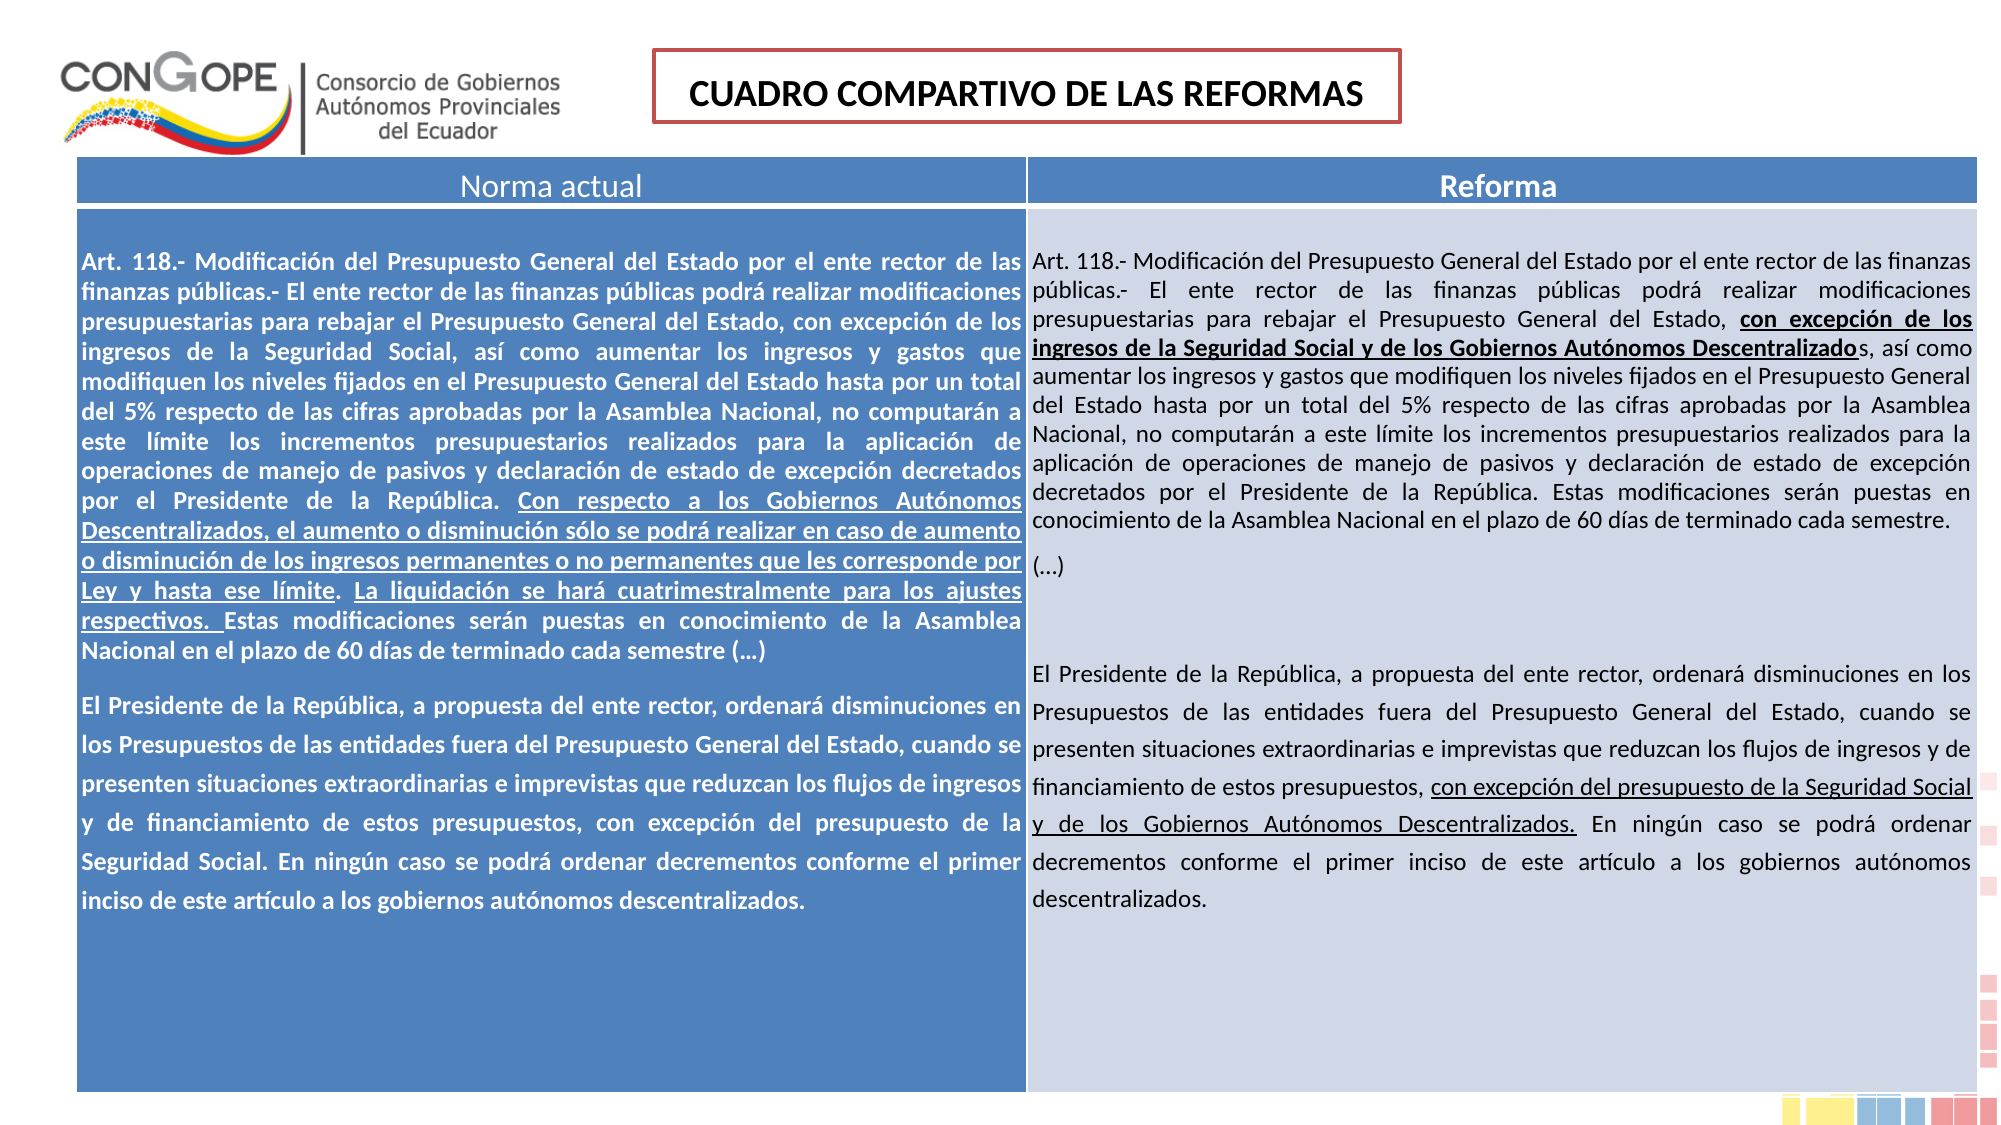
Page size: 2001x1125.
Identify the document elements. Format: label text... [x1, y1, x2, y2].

table_cell Art. 118.- Modificación del Presupuesto General del Estado por el ente rector de las finanzas públicas.- El ente rector de las finanzas públicas podrá realizar modificaciones presupuestarias para rebajar el Presupuesto General del Estado, con excepción de los ingresos de la Seguridad Social, así como aumentar los ingresos y gastos que modifiquen los niveles fijados en el Presupuesto General del Estado hasta por un total del 5% respecto de las cifras aprobadas por la Asamblea Nacional, no computarán a este límite los incrementos presupuestarios realizados para la aplicación de operaciones de manejo de pasivos y declaración de estado de excepción decretados por el Presidente de la República. Con respecto a los Gobiernos Autónomos Descentralizados, el aumento o disminución sólo se podrá realizar en caso de aumento o disminución de los ingresos permanentes o no permanentes que les corresponde por Ley y hasta ese límite. La liquidación se hará cuatrimestralmente para los ajustes respectivos. Estas modificaciones serán puestas en conocimiento de la Asamblea Nacional en el plazo de 60 días de terminado cada semestre (…) El Presidente de la República, a propuesta del ente rector, ordenará disminuciones en los Presupuestos de las entidades fuera del Presupuesto General del Estado, cuando se presenten situaciones extraordinarias e imprevistas que reduzcan los flujos de ingresos y de financiamiento de estos presupuestos, con excepción del presupuesto de la Seguridad Social. En ningún caso se podrá ordenar decrementos conforme el primer inciso de este artículo a los gobiernos autónomos descentralizados. [77, 209, 1026, 1092]
table_header Norma actual [77, 157, 1026, 203]
picture [0, 0, 2000, 1125]
table_header Reforma [1028, 157, 1977, 203]
table_cell Art. 118.- Modificación del Presupuesto General del Estado por el ente rector de las finanzas públicas.- El ente rector de las finanzas públicas podrá realizar modificaciones presupuestarias para rebajar el Presupuesto General del Estado, con excepción de los ingresos de la Seguridad Social y de los Gobiernos Autónomos Descentralizados, así como aumentar los ingresos y gastos que modifiquen los niveles fijados en el Presupuesto General del Estado hasta por un total del 5% respecto de las cifras aprobadas por la Asamblea Nacional, no computarán a este límite los incrementos presupuestarios realizados para la aplicación de operaciones de manejo de pasivos y declaración de estado de excepción decretados por el Presidente de la República. Estas modificaciones serán puestas en conocimiento de la Asamblea Nacional en el plazo de 60 días de terminado cada semestre. (…) El Presidente de la República, a propuesta del ente rector, ordenará disminuciones en los Presupuestos de las entidades fuera del Presupuesto General del Estado, cuando se presenten situaciones extraordinarias e imprevistas que reduzcan los flujos de ingresos y de financiamiento de estos presupuestos, con excepción del presupuesto de la Seguridad Social y de los Gobiernos Autónomos Descentralizados. En ningún caso se podrá ordenar decrementos conforme el primer inciso de este artículo a los gobiernos autónomos descentralizados. [1028, 209, 1977, 1092]
title CUADRO COMPARTIVO DE LAS REFORMAS [652, 48, 1402, 124]
slide_number 8 [1433, 1094, 1900, 1103]
